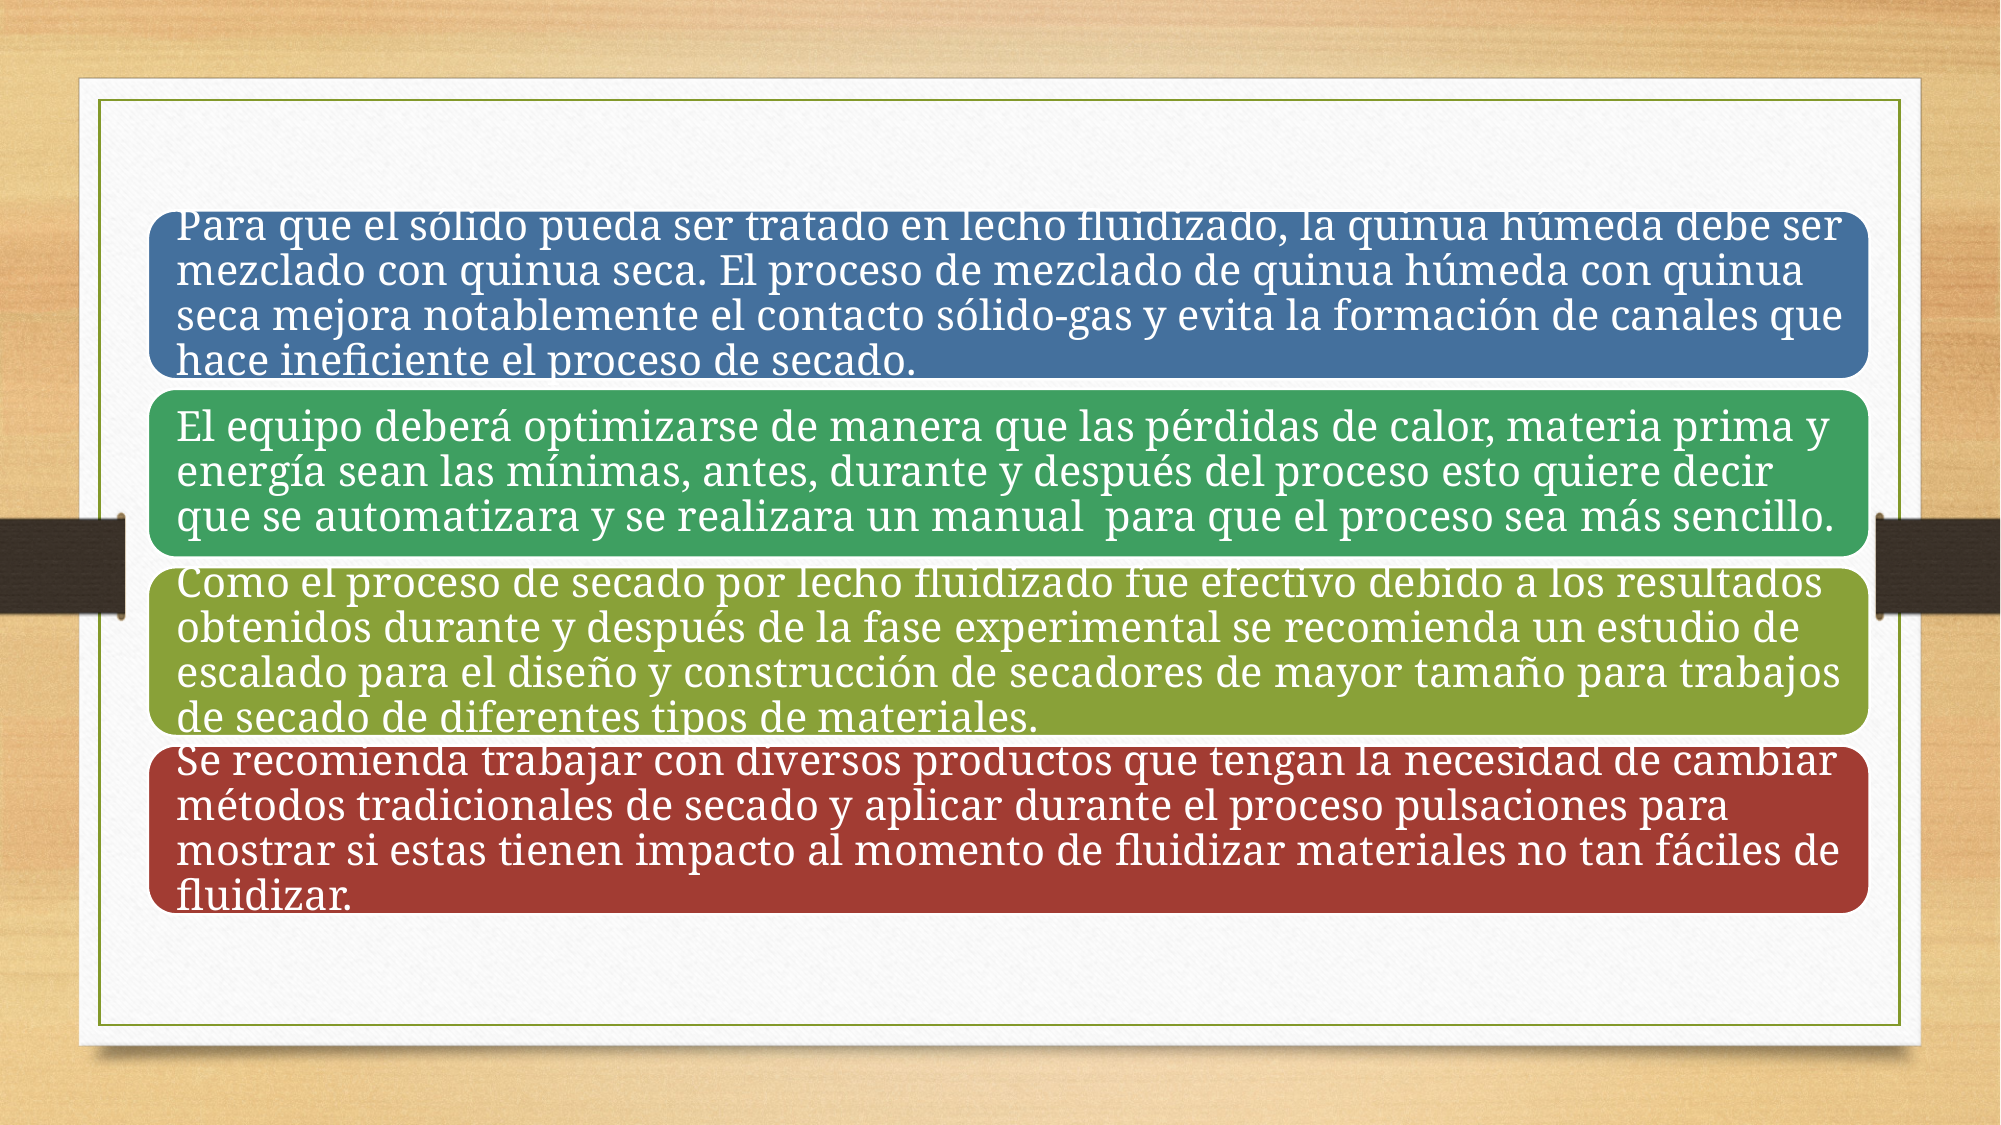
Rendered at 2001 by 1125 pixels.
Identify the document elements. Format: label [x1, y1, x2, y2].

picture [0, 0, 2001, 1125]
text_box [147, 117, 1870, 1008]
